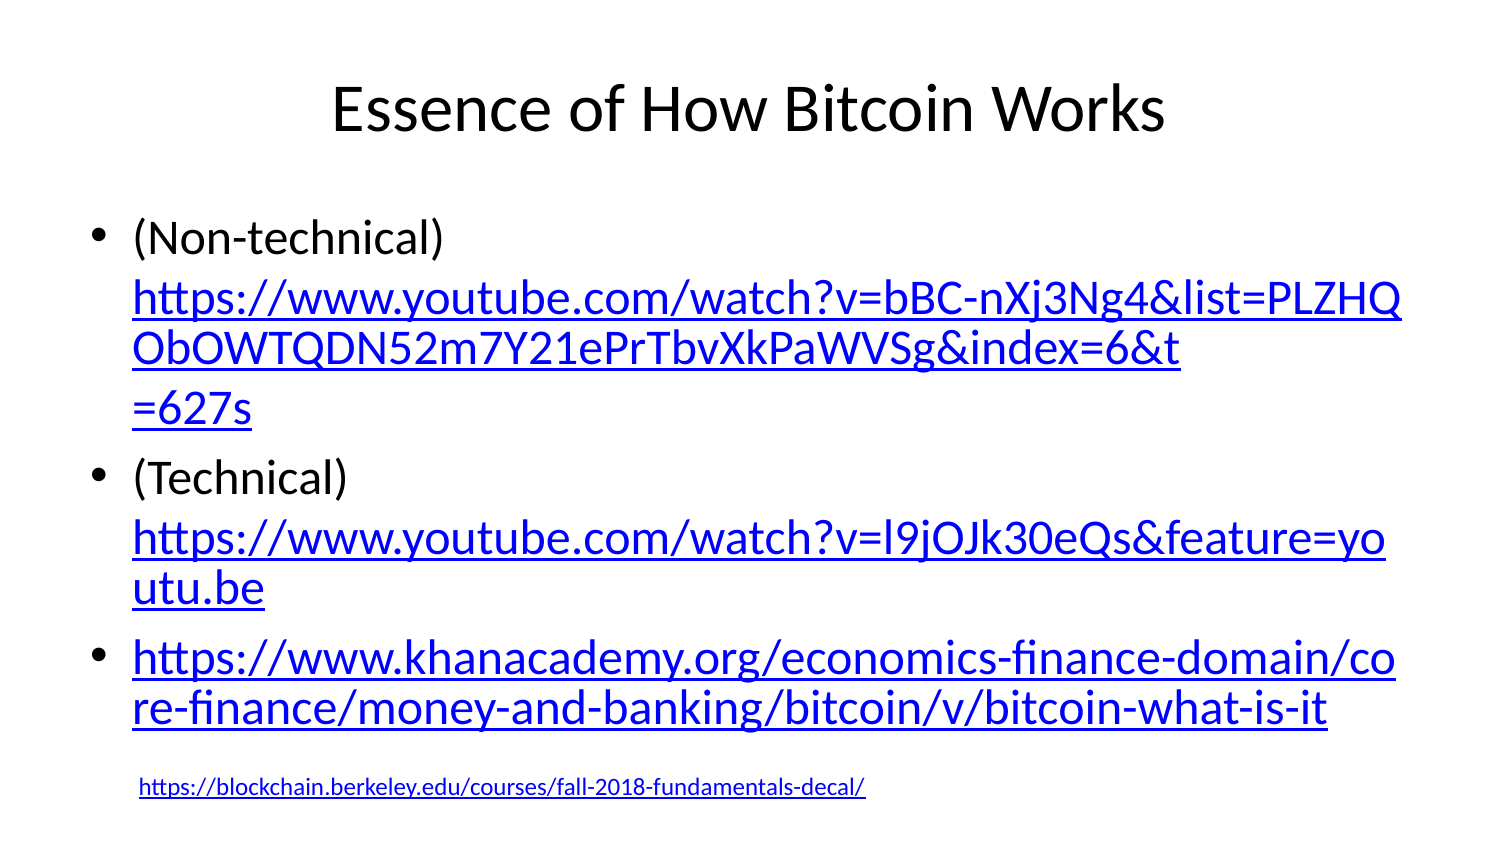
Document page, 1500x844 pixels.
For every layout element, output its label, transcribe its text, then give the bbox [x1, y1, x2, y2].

title Essence of How Bitcoin Works [75, 33, 1425, 175]
list (Non-technical) https://www.youtube.com/watch?v=bBC-nXj3Ng4&list=PLZHQObOWTQDN52m7Y21ePrTbvXkPaWVSg&index=6&t=627s (Technical) https://www.youtube.com/watch?v=l9jOJk30eQs&feature=youtu.be https://www.khanacademy.org/economics-finance-domain/core-finance/money-and-banking/bitcoin/v/bitcoin-what-is-it [75, 196, 1425, 754]
text_box https://blockchain.berkeley.edu/courses/fall-2018-fundamentals-decal/ [123, 763, 1327, 809]
